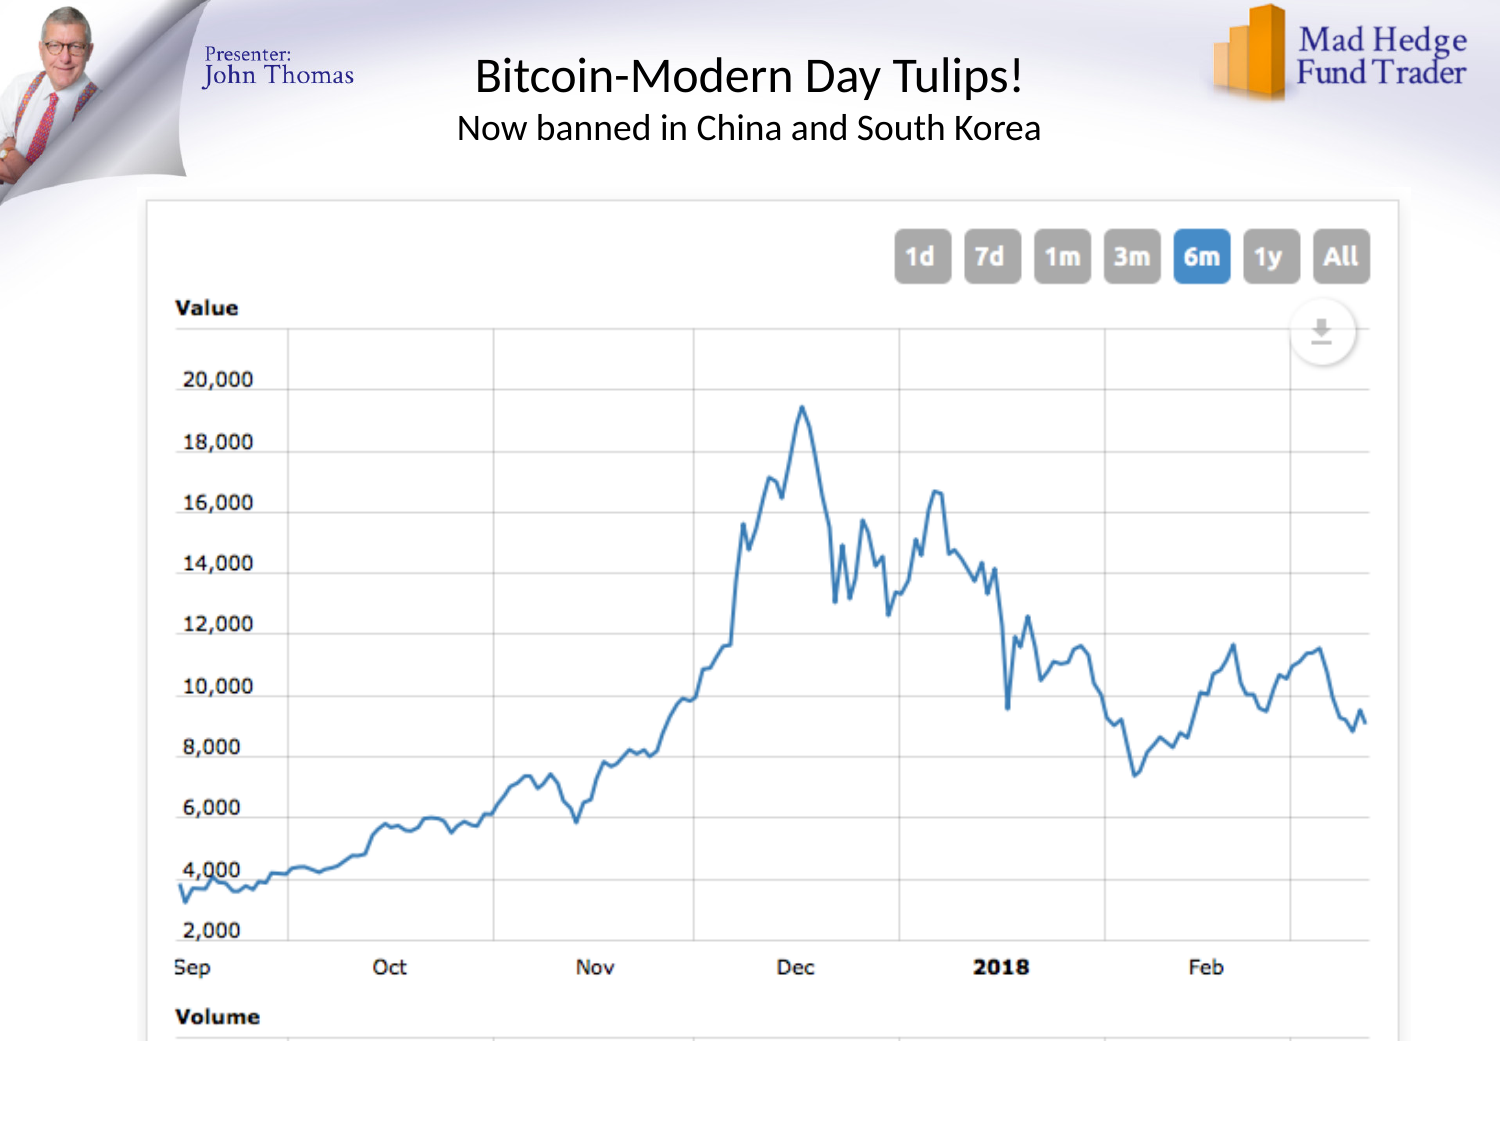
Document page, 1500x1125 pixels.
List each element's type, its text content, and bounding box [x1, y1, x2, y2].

title Bitcoin-Modern Day Tulips! Now banned in China and South Korea [75, 0, 1425, 175]
picture [0, 0, 1500, 1041]
